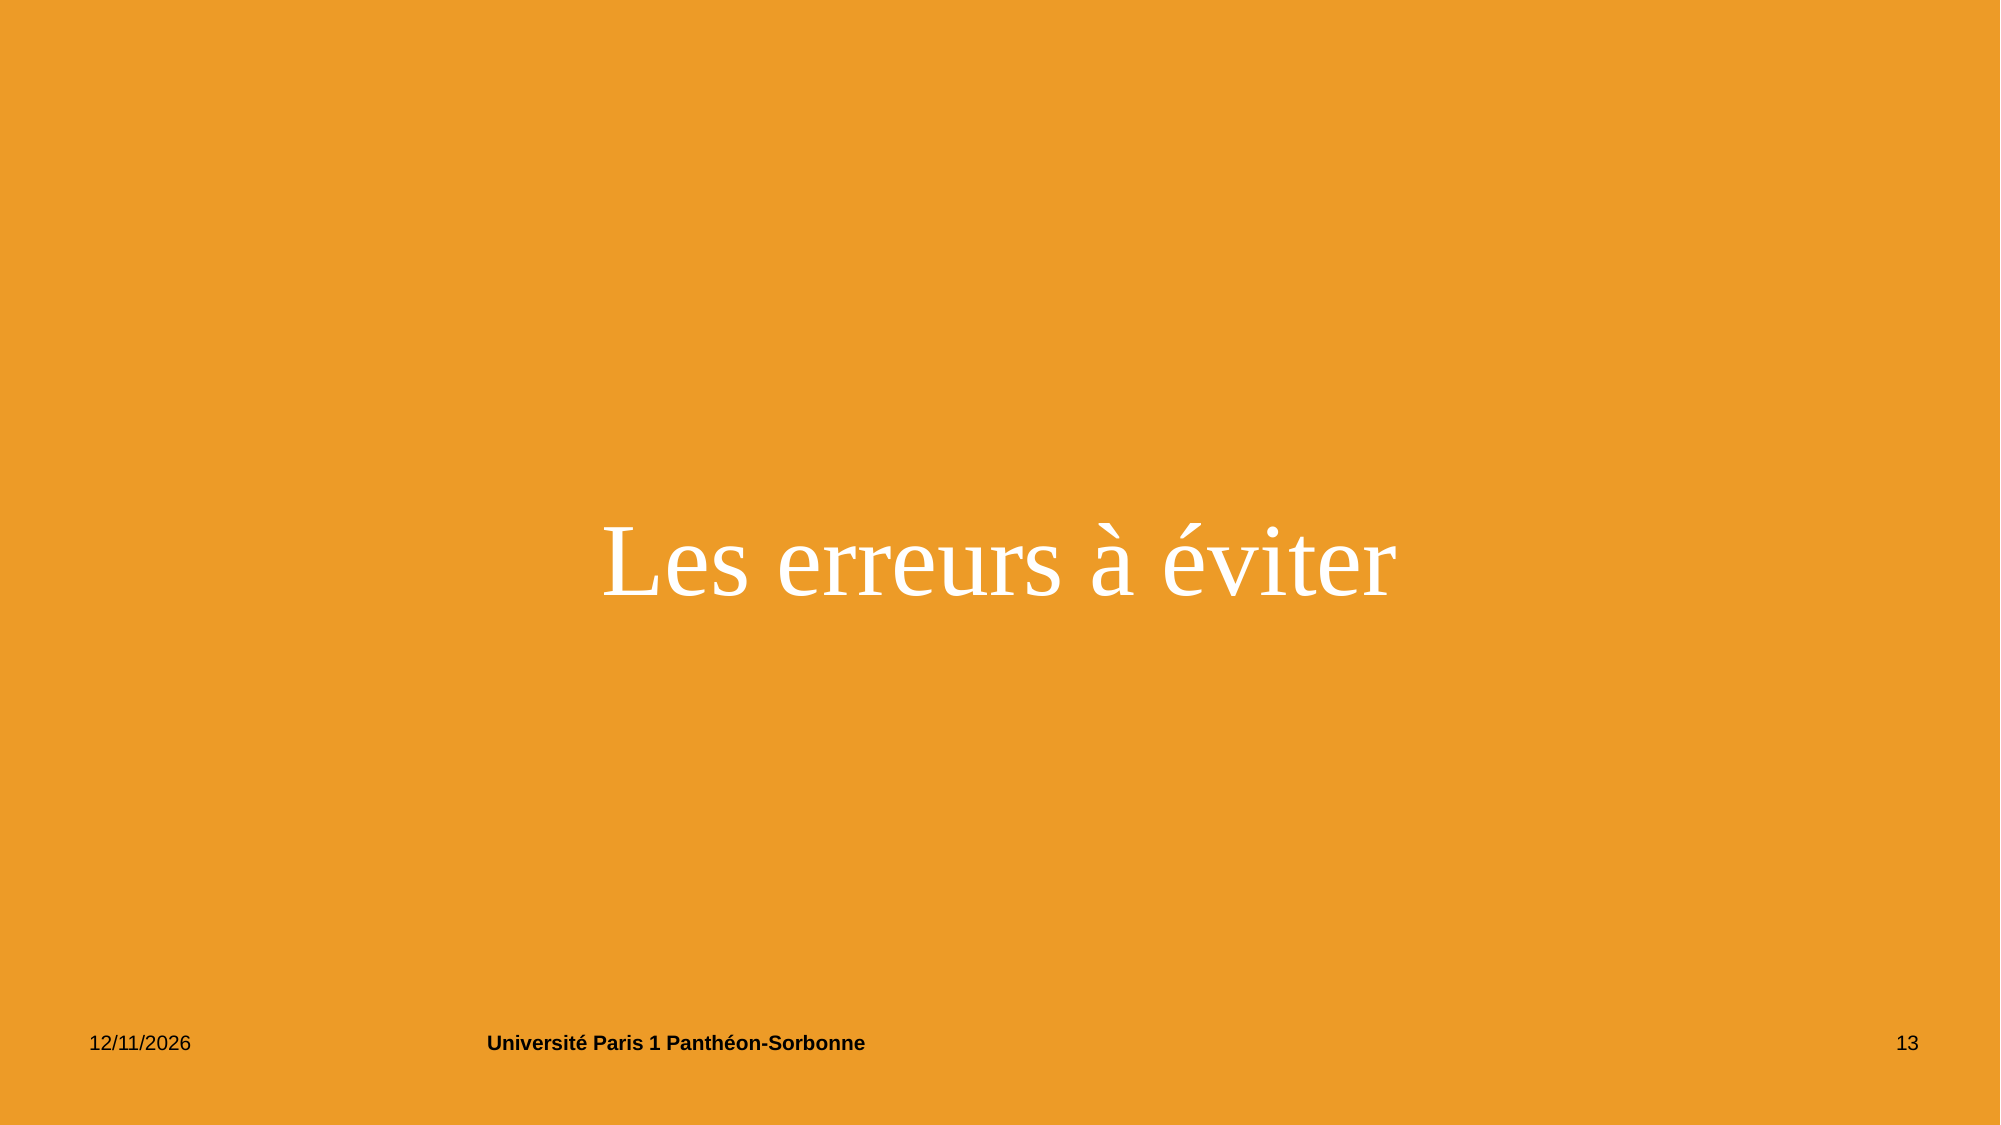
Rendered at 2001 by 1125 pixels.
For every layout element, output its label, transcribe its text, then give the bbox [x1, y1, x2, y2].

title Les erreurs à éviter [562, 486, 1438, 639]
